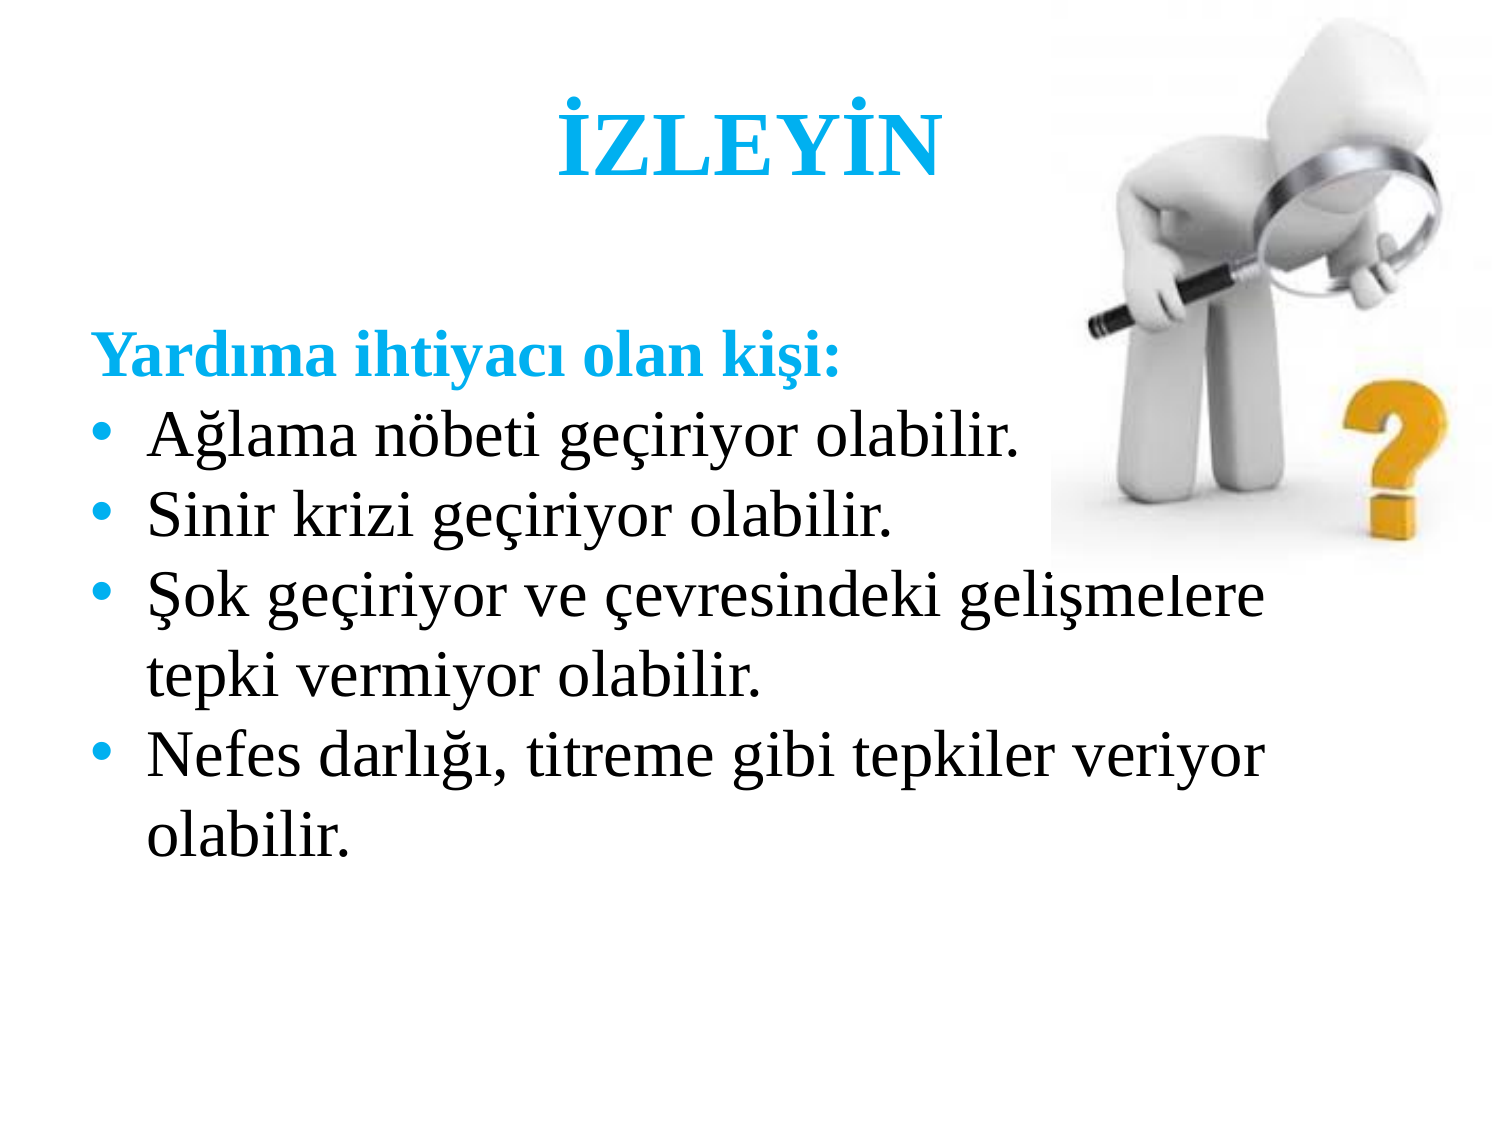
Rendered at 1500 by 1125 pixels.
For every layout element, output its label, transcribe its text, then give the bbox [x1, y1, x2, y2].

list Yardıma ihtiyacı olan kişi: Ağlama nöbeti geçiriyor olabilir. Sinir krizi geçiriyor olabilir. Şok geçiriyor ve çevresindeki gelişmelere tepki vermiyor olabilir. Nefes darlığı, titreme gibi tepkiler veriyor olabilir. [75, 302, 1425, 1005]
title İZLEYİN [75, 45, 1045, 233]
picture [1050, 0, 1500, 575]
